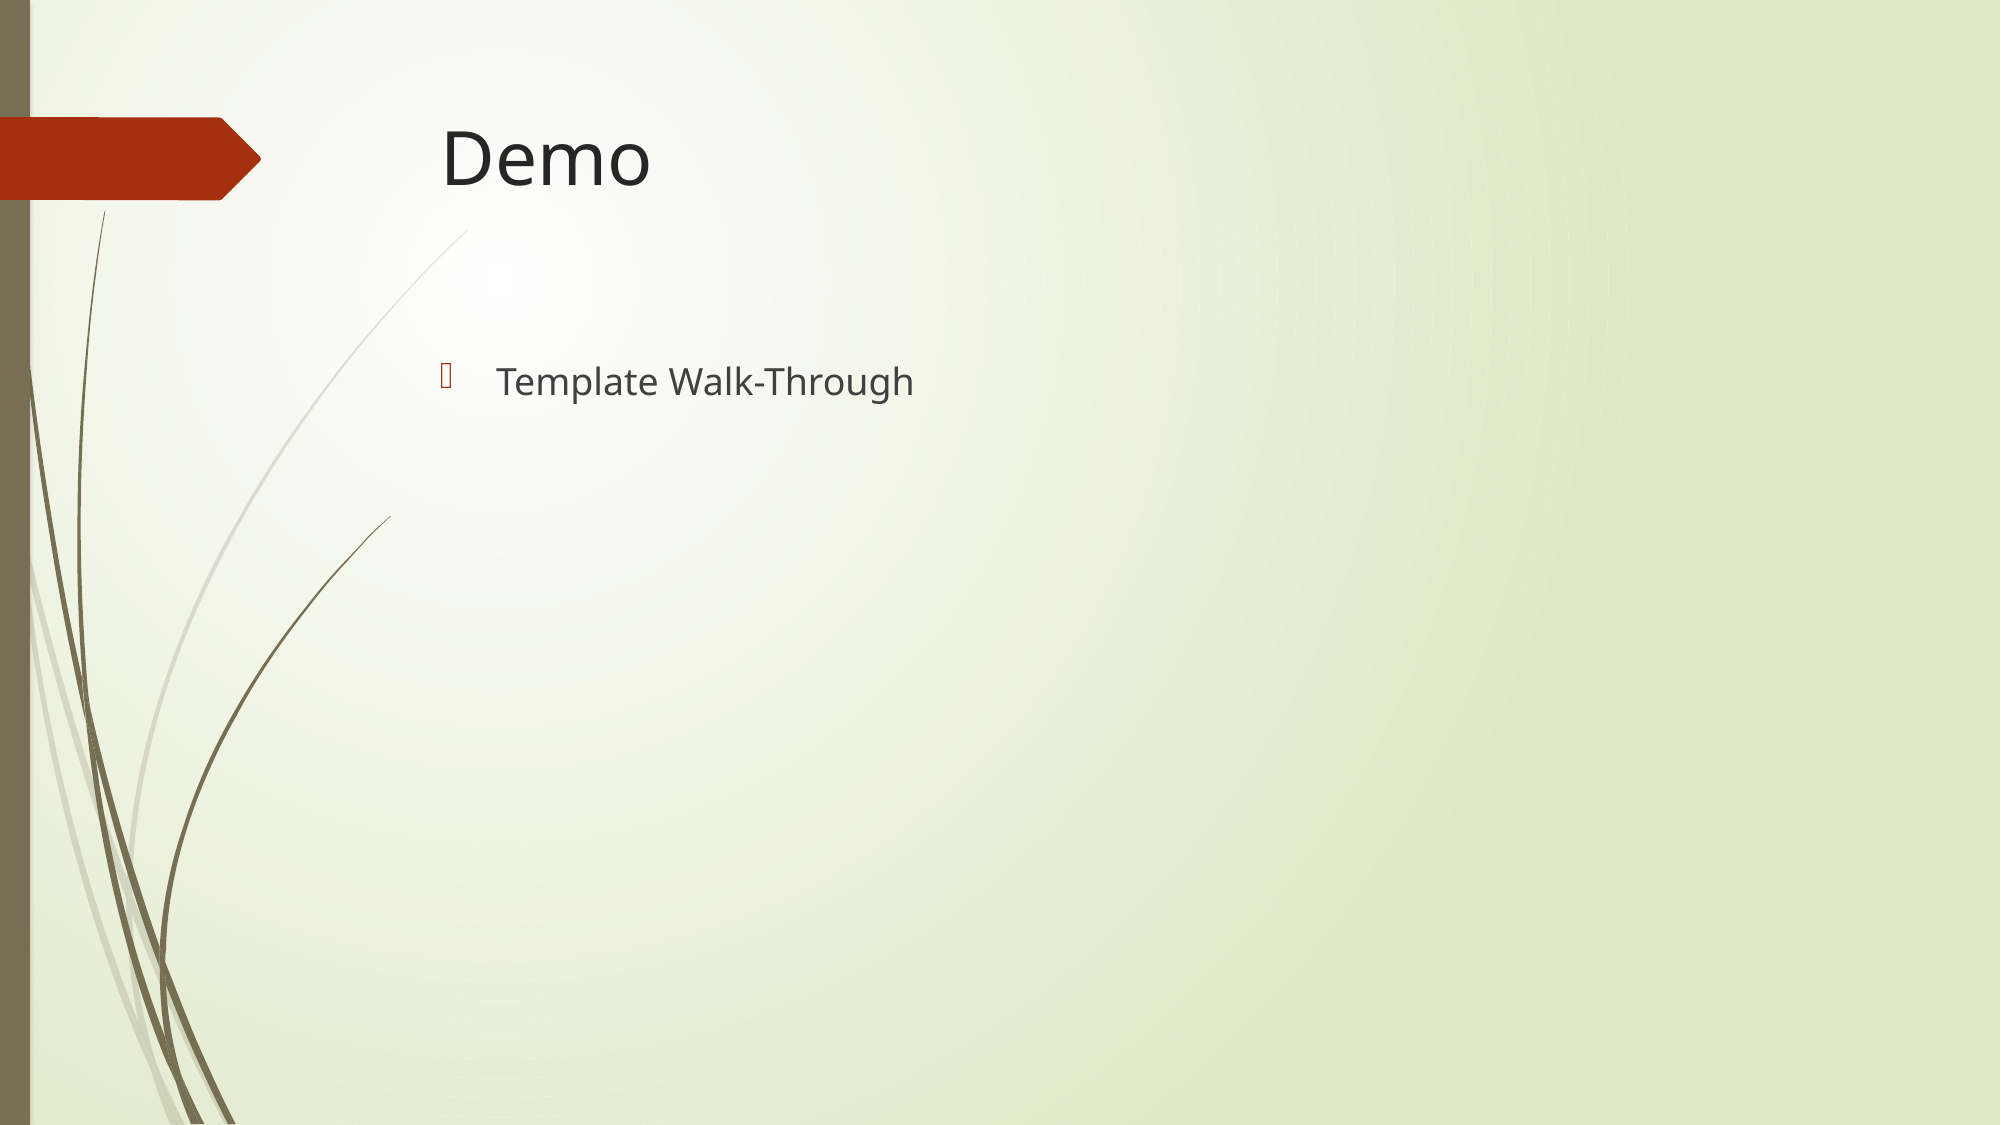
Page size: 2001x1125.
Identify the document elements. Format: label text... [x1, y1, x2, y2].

title Demo [425, 102, 1888, 313]
list Template Walk-Through [424, 350, 1888, 970]
